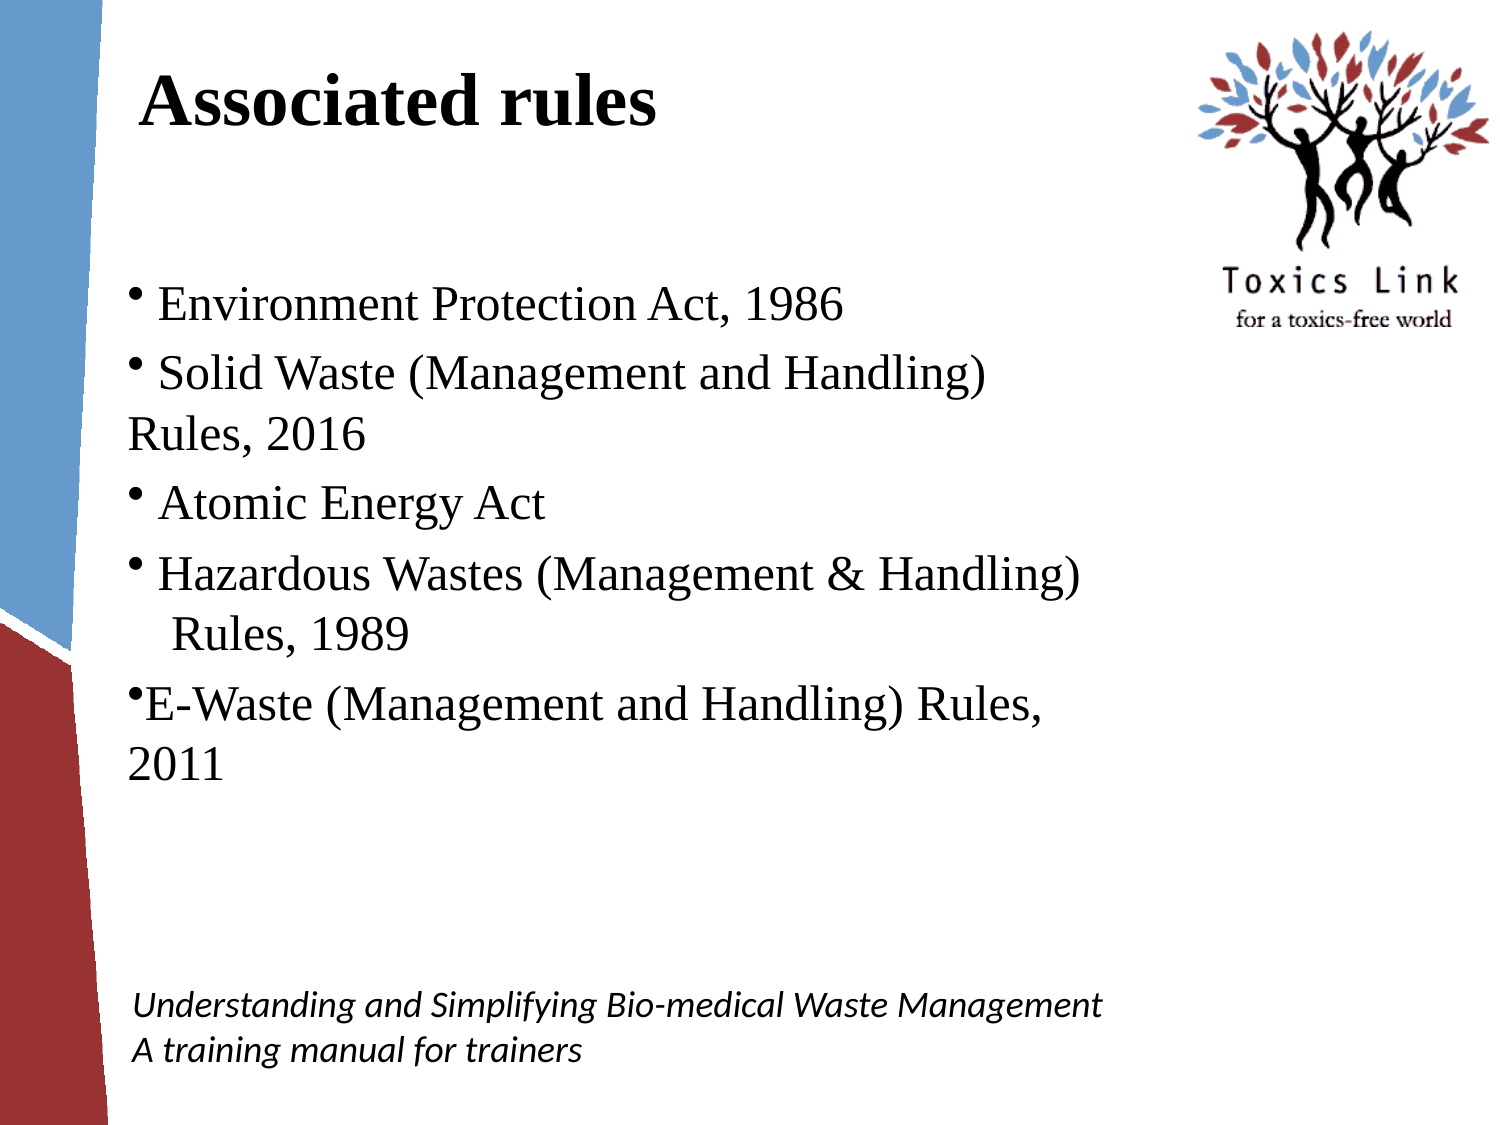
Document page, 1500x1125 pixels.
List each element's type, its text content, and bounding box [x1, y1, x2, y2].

title Associated rules [123, 42, 1188, 231]
footer Understanding and Simplifying Bio-medical Waste Management A training manual for trainers [116, 972, 1137, 1091]
picture [0, 0, 108, 1125]
picture [1198, 30, 1489, 327]
list Environment Protection Act, 1986 Solid Waste (Management and Handling) Rules, 2016 Atomic Energy Act Hazardous Wastes (Management & Handling) Rules, 1989 E-Waste (Management and Handling) Rules, 2011 [111, 262, 1149, 821]
